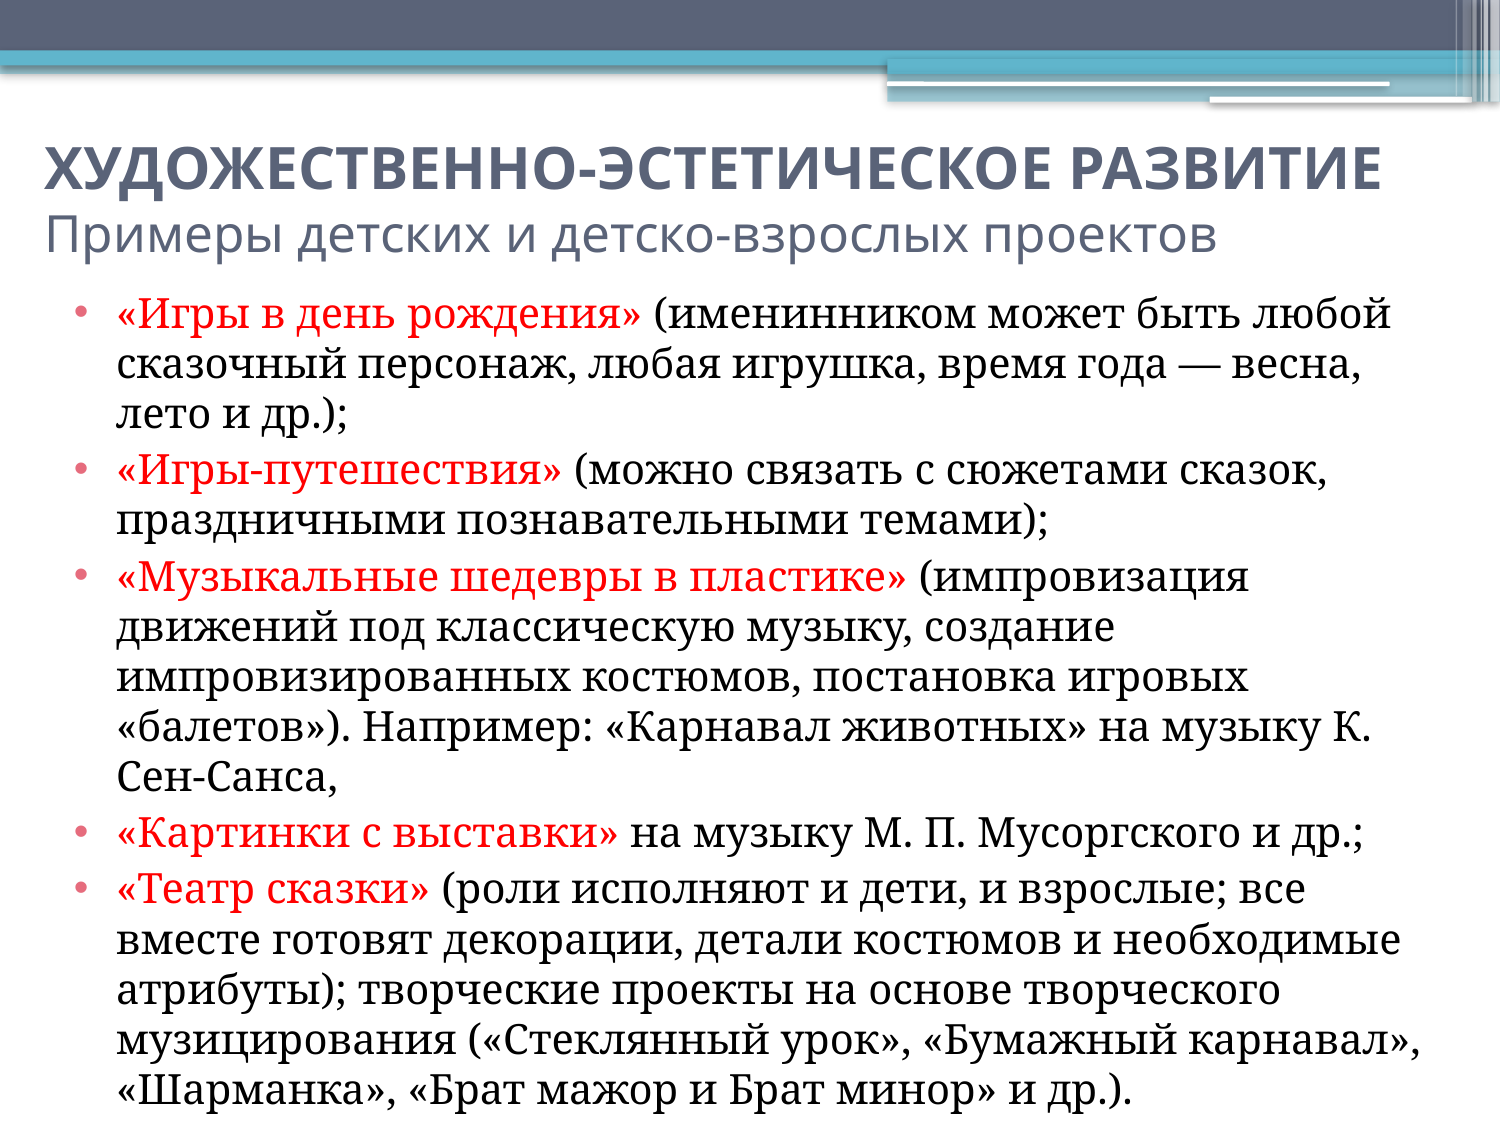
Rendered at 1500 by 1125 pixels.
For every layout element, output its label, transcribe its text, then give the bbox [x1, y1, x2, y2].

list «Игры в день рождения» (именинником может быть любой сказочный персонаж, любая игрушка, время года — весна, лето и др.); «Игры-путешествия» (можно связать с сюжетами сказок, праздничными познавательными темами); «Музыкальные шедевры в пластике» (импровизация движений под классическую музыку, создание импровизированных костюмов, постановка игровых «балетов»). Например: «Карнавал животных» на музыку К. Сен-Санса, «Картинки с выставки» на музыку М. П. Мусоргского и др.; «Театр сказки» (роли исполняют и дети, и взрослые; все вместе готовят декорации, детали костюмов и необходимые атрибуты); творческие проекты на основе творческого музицирования («Стеклянный урок», «Бумажный карнавал», «Шарманка», «Брат мажор и Брат минор» и др.). [41, 278, 1471, 1125]
title ХУДОЖЕСТВЕННО-ЭСТЕТИЧЕСКОЕ РАЗВИТИЕ Примеры детских и детско-взрослых проектов [29, 90, 1425, 303]
